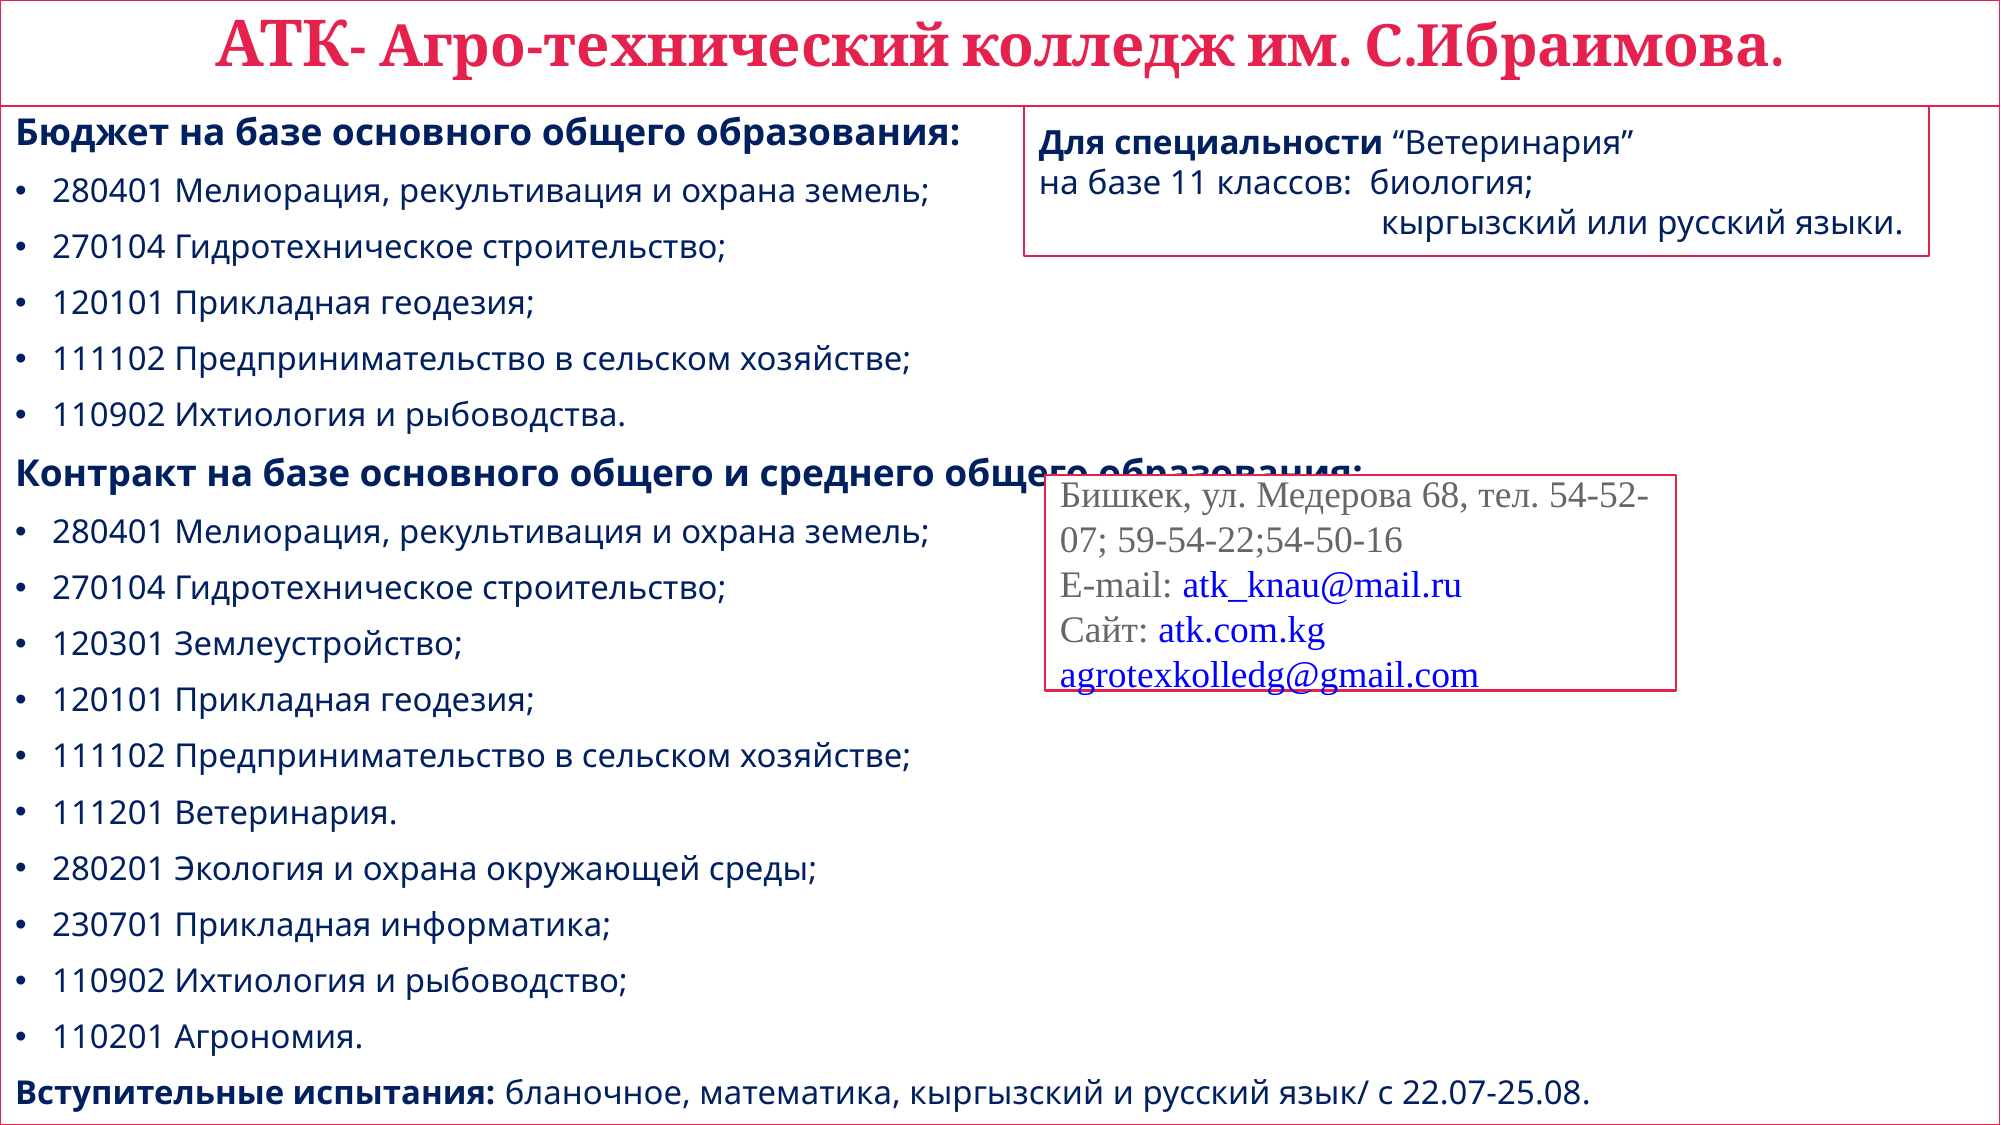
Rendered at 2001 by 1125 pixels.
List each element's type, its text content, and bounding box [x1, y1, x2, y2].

text_box Для специальности “Ветеринария” на базе 11 классов: биология; кыргызский или русский языки. [1023, 105, 1930, 257]
list Бюджет на базе основного общего образования: 280401 Мелиорация, рекультивация и охрана земель; 270104 Гидротехническое строительство; 120101 Прикладная геодезия; 111102 Предпринимательство в сельском хозяйстве; 110902 Ихтиология и рыбоводства. Контракт на базе основного общего и среднего общего образования: 280401 Мелиорация, рекультивация и охрана земель; 270104 Гидротехническое строительство; 120301 Землеустройство; 120101 Прикладная геодезия; 111102 Предпринимательство в сельском хозяйстве; 111201 Ветеринария. 280201 Экология и охрана окружающей среды; 230701 Прикладная информатика; 110902 Ихтиология и рыбоводство; 110201 Агрономия. Вступительные испытания: бланочное, математика, кыргызский и русский язык/ с 22.07-25.08. [0, 105, 2000, 1125]
title АТК- Агро-технический колледж им. С.Ибраимова. [0, 0, 2000, 105]
text_box Бишкек, ул. Медерова 68, тел. 54-52-07; 59-54-22;54-50-16 E-mail: atk_knau@mail.ru Сайт: atk.com.kg agrotexkolledg@gmail.com [1044, 474, 1677, 692]
